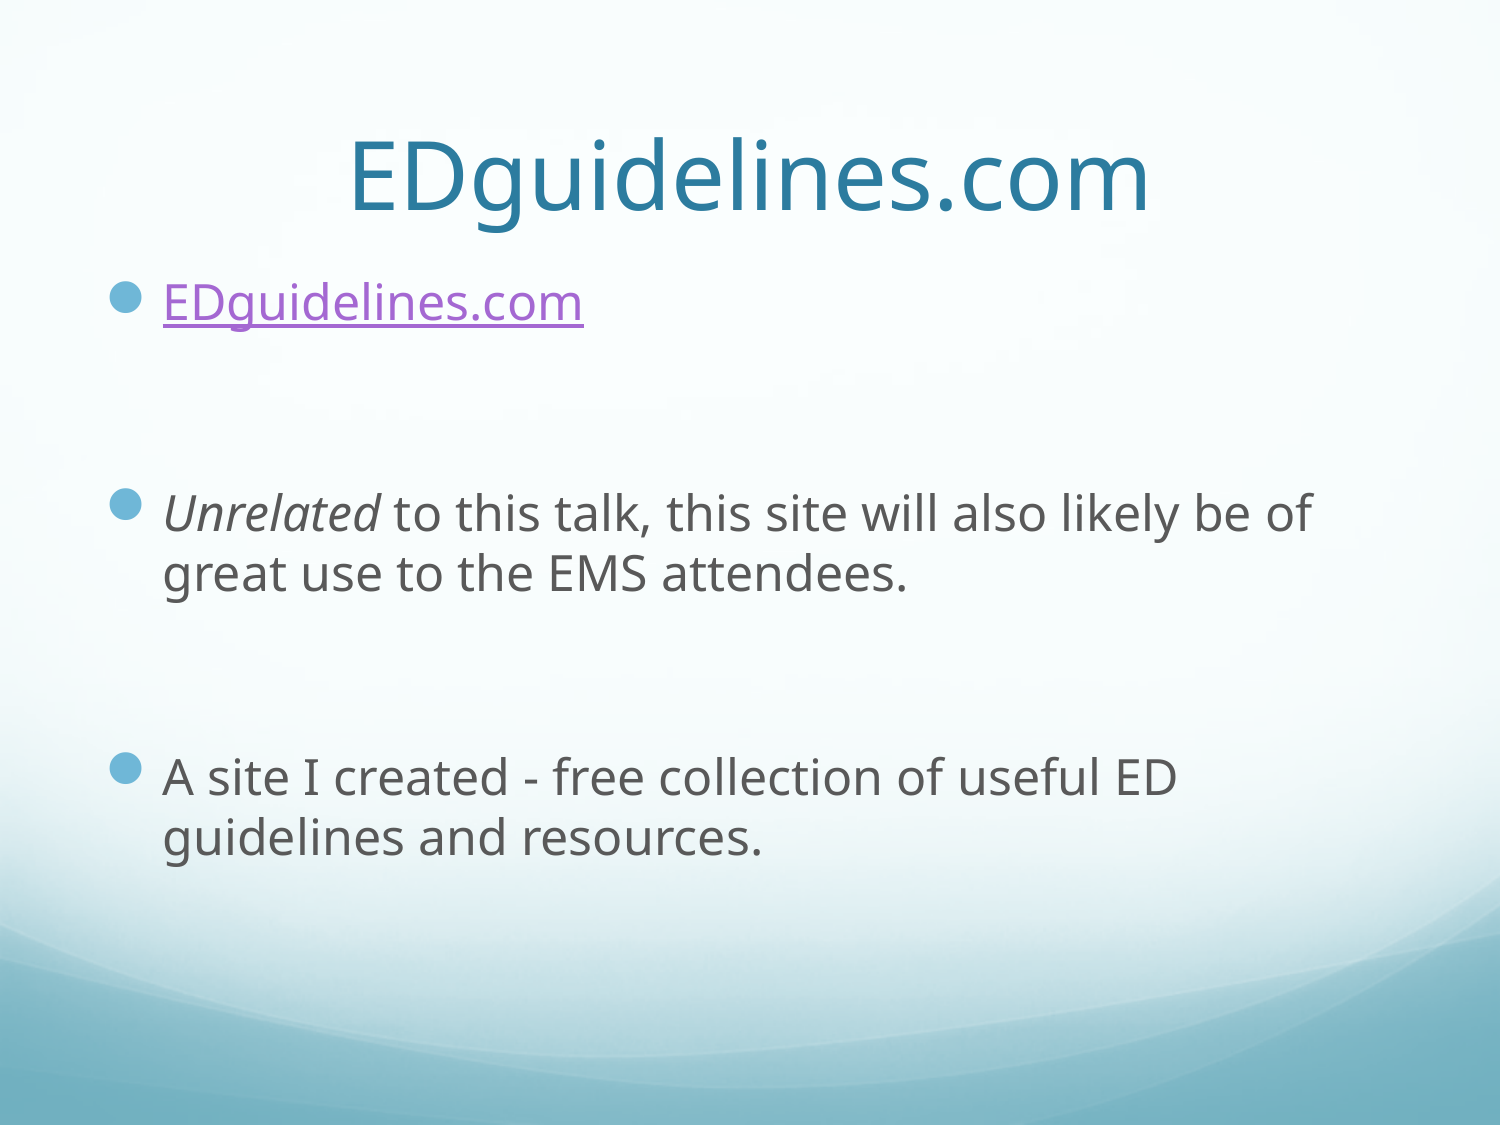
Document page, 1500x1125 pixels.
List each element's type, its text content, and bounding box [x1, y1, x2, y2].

list EDguidelines.com Unrelated to this talk, this site will also likely be of great use to the EMS attendees. A site I created - free collection of useful ED guidelines and resources. [90, 262, 1410, 975]
title EDguidelines.com [90, 17, 1410, 237]
